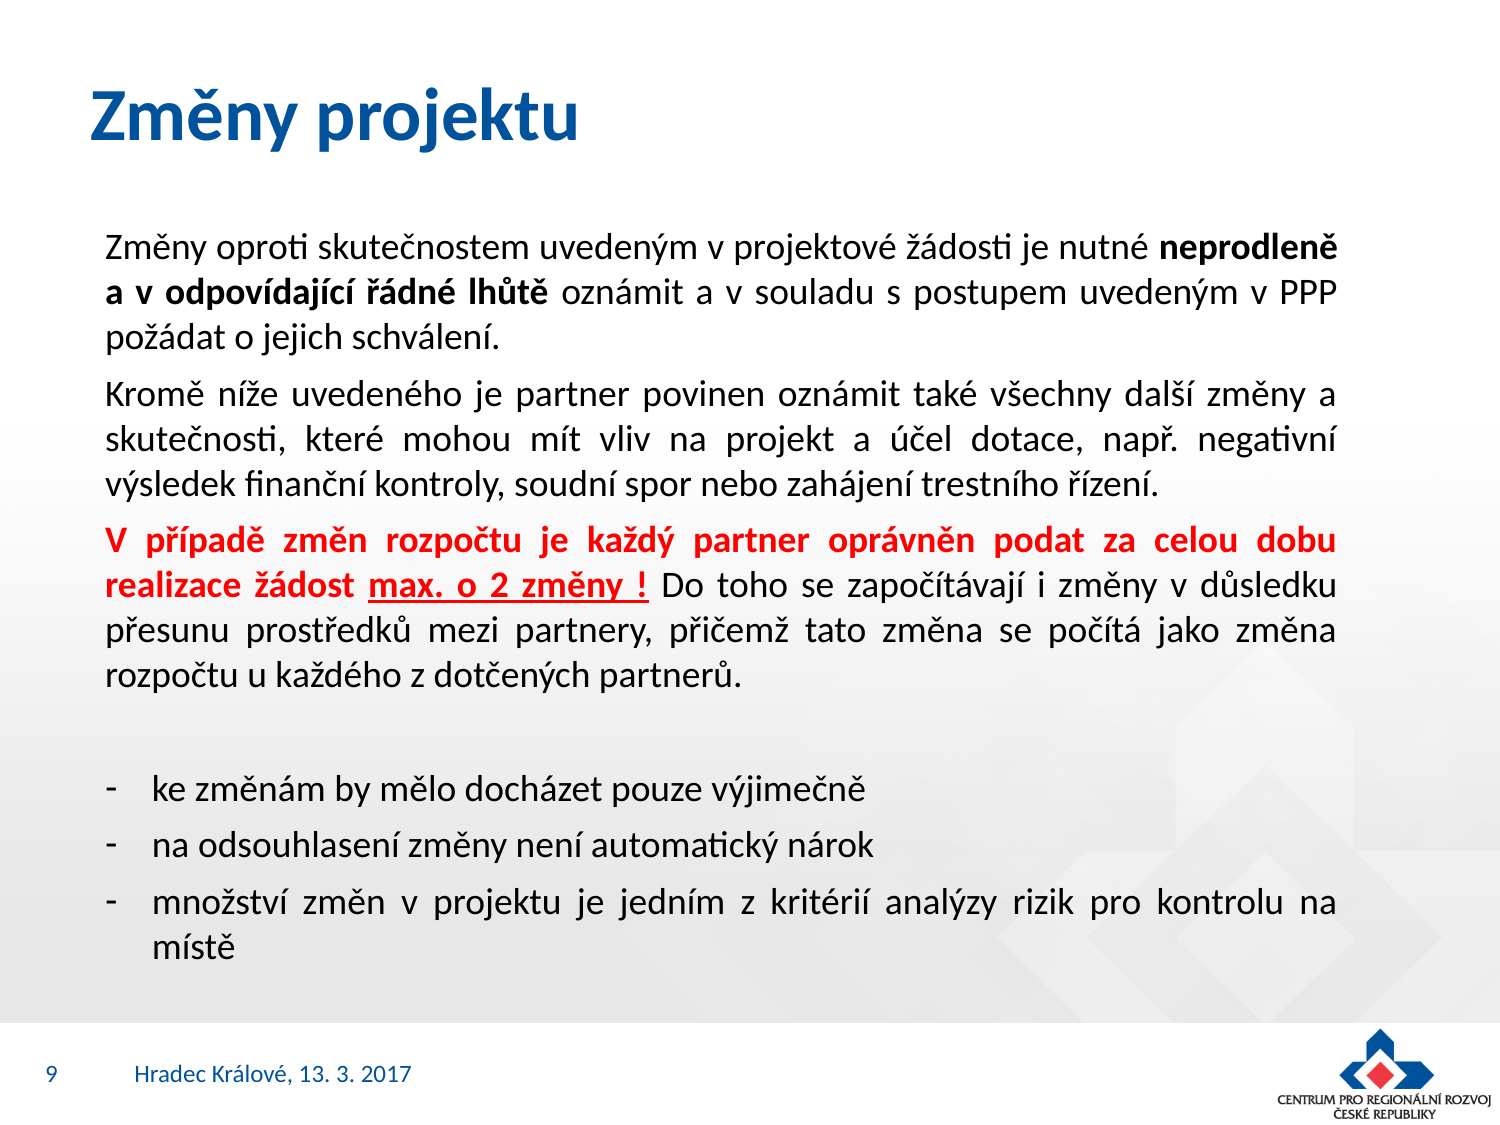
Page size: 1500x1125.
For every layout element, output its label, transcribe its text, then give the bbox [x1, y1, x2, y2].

slide_number 9 [30, 1042, 113, 1103]
picture [0, 0, 1500, 1125]
footer Hradec Králové, 13. 3. 2017 [119, 1042, 988, 1103]
title Změny projektu [75, 42, 1425, 178]
list Změny oproti skutečnostem uvedeným v projektové žádosti je nutné neprodleně a v odpovídající řádné lhůtě oznámit a v souladu s postupem uvedeným v PPP požádat o jejich schválení. Kromě níže uvedeného je partner povinen oznámit také všechny další změny a skutečnosti, které mohou mít vliv na projekt a účel dotace, např. negativní výsledek finanční kontroly, soudní spor nebo zahájení trestního řízení. V případě změn rozpočtu je každý partner oprávněn podat za celou dobu realizace žádost max. o 2 změny ! Do toho se započítávají i změny v důsledku přesunu prostředků mezi partnery, přičemž tato změna se počítá jako změna rozpočtu u každého z dotčených partnerů. ke změnám by mělo docházet pouze výjimečně na odsouhlasení změny není automatický nárok množství změn v projektu je jedním z kritérií analýzy rizik pro kontrolu na místě [90, 214, 1354, 1005]
